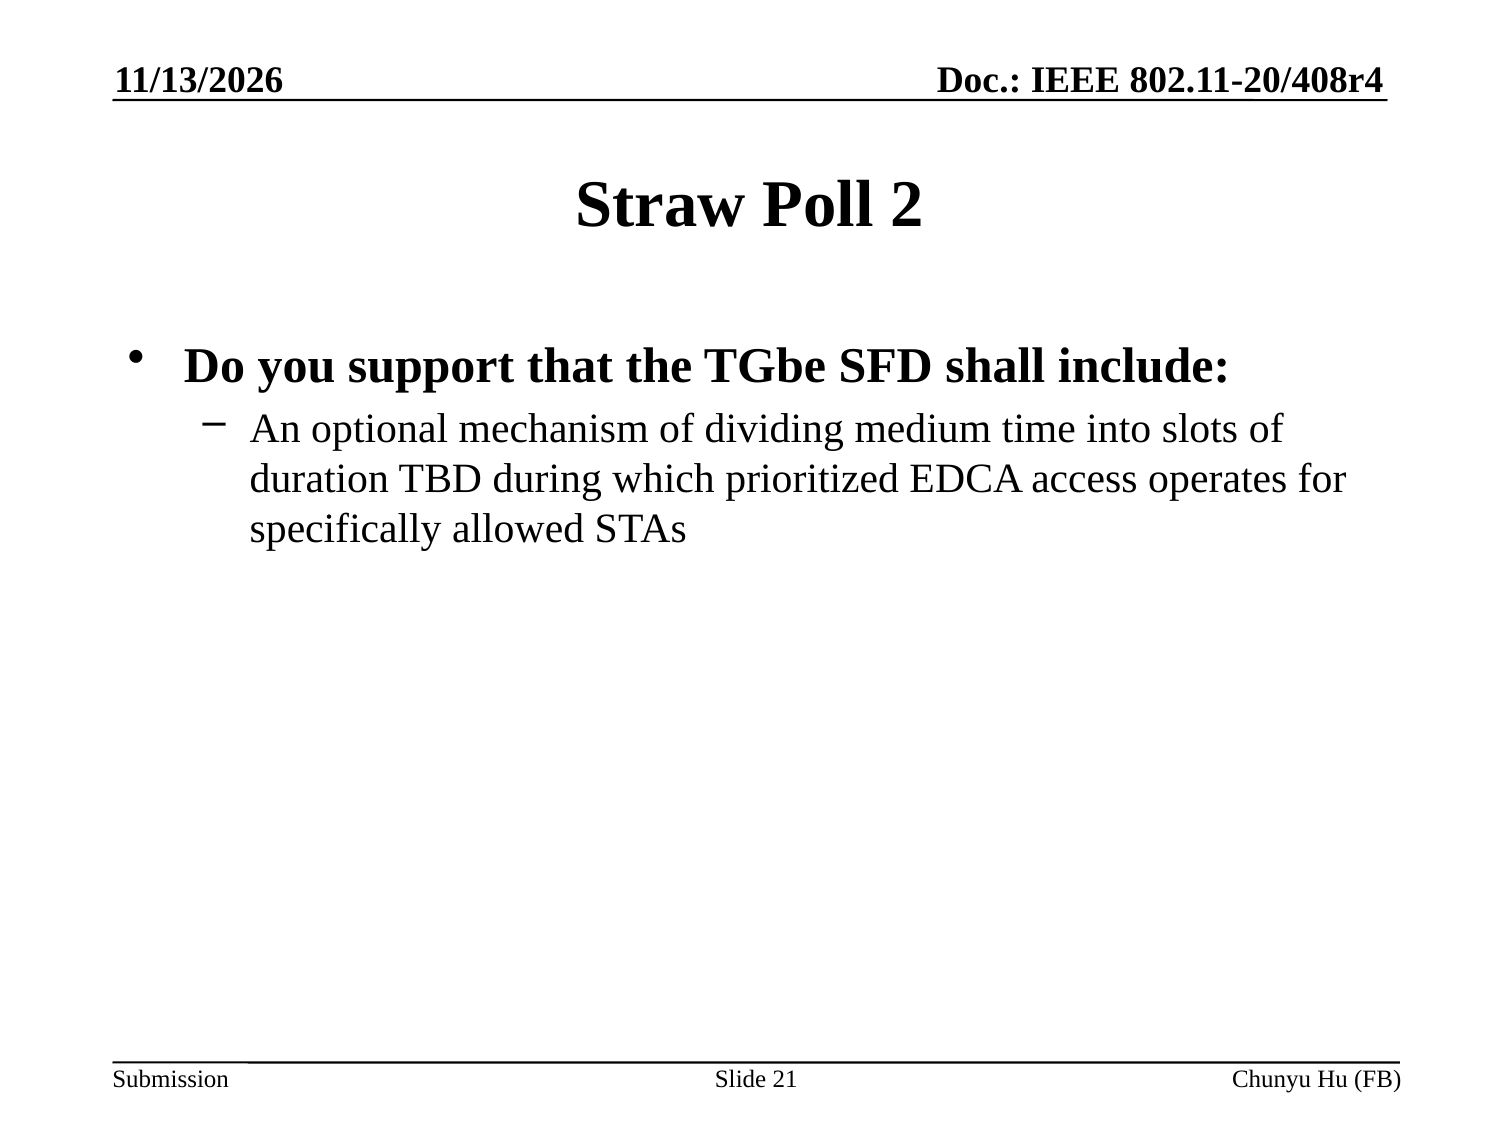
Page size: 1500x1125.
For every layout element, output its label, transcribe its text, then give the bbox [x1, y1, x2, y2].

title Straw Poll 2 [112, 112, 1388, 288]
slide_number Slide 21 [712, 1061, 800, 1093]
list Do you support that the TGbe SFD shall include: An optional mechanism of dividing medium time into slots of duration TBD during which prioritized EDCA access operates for specifically allowed STAs [112, 324, 1388, 1001]
footer Chunyu Hu (FB) [1102, 1061, 1402, 1093]
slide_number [114, 54, 368, 101]
